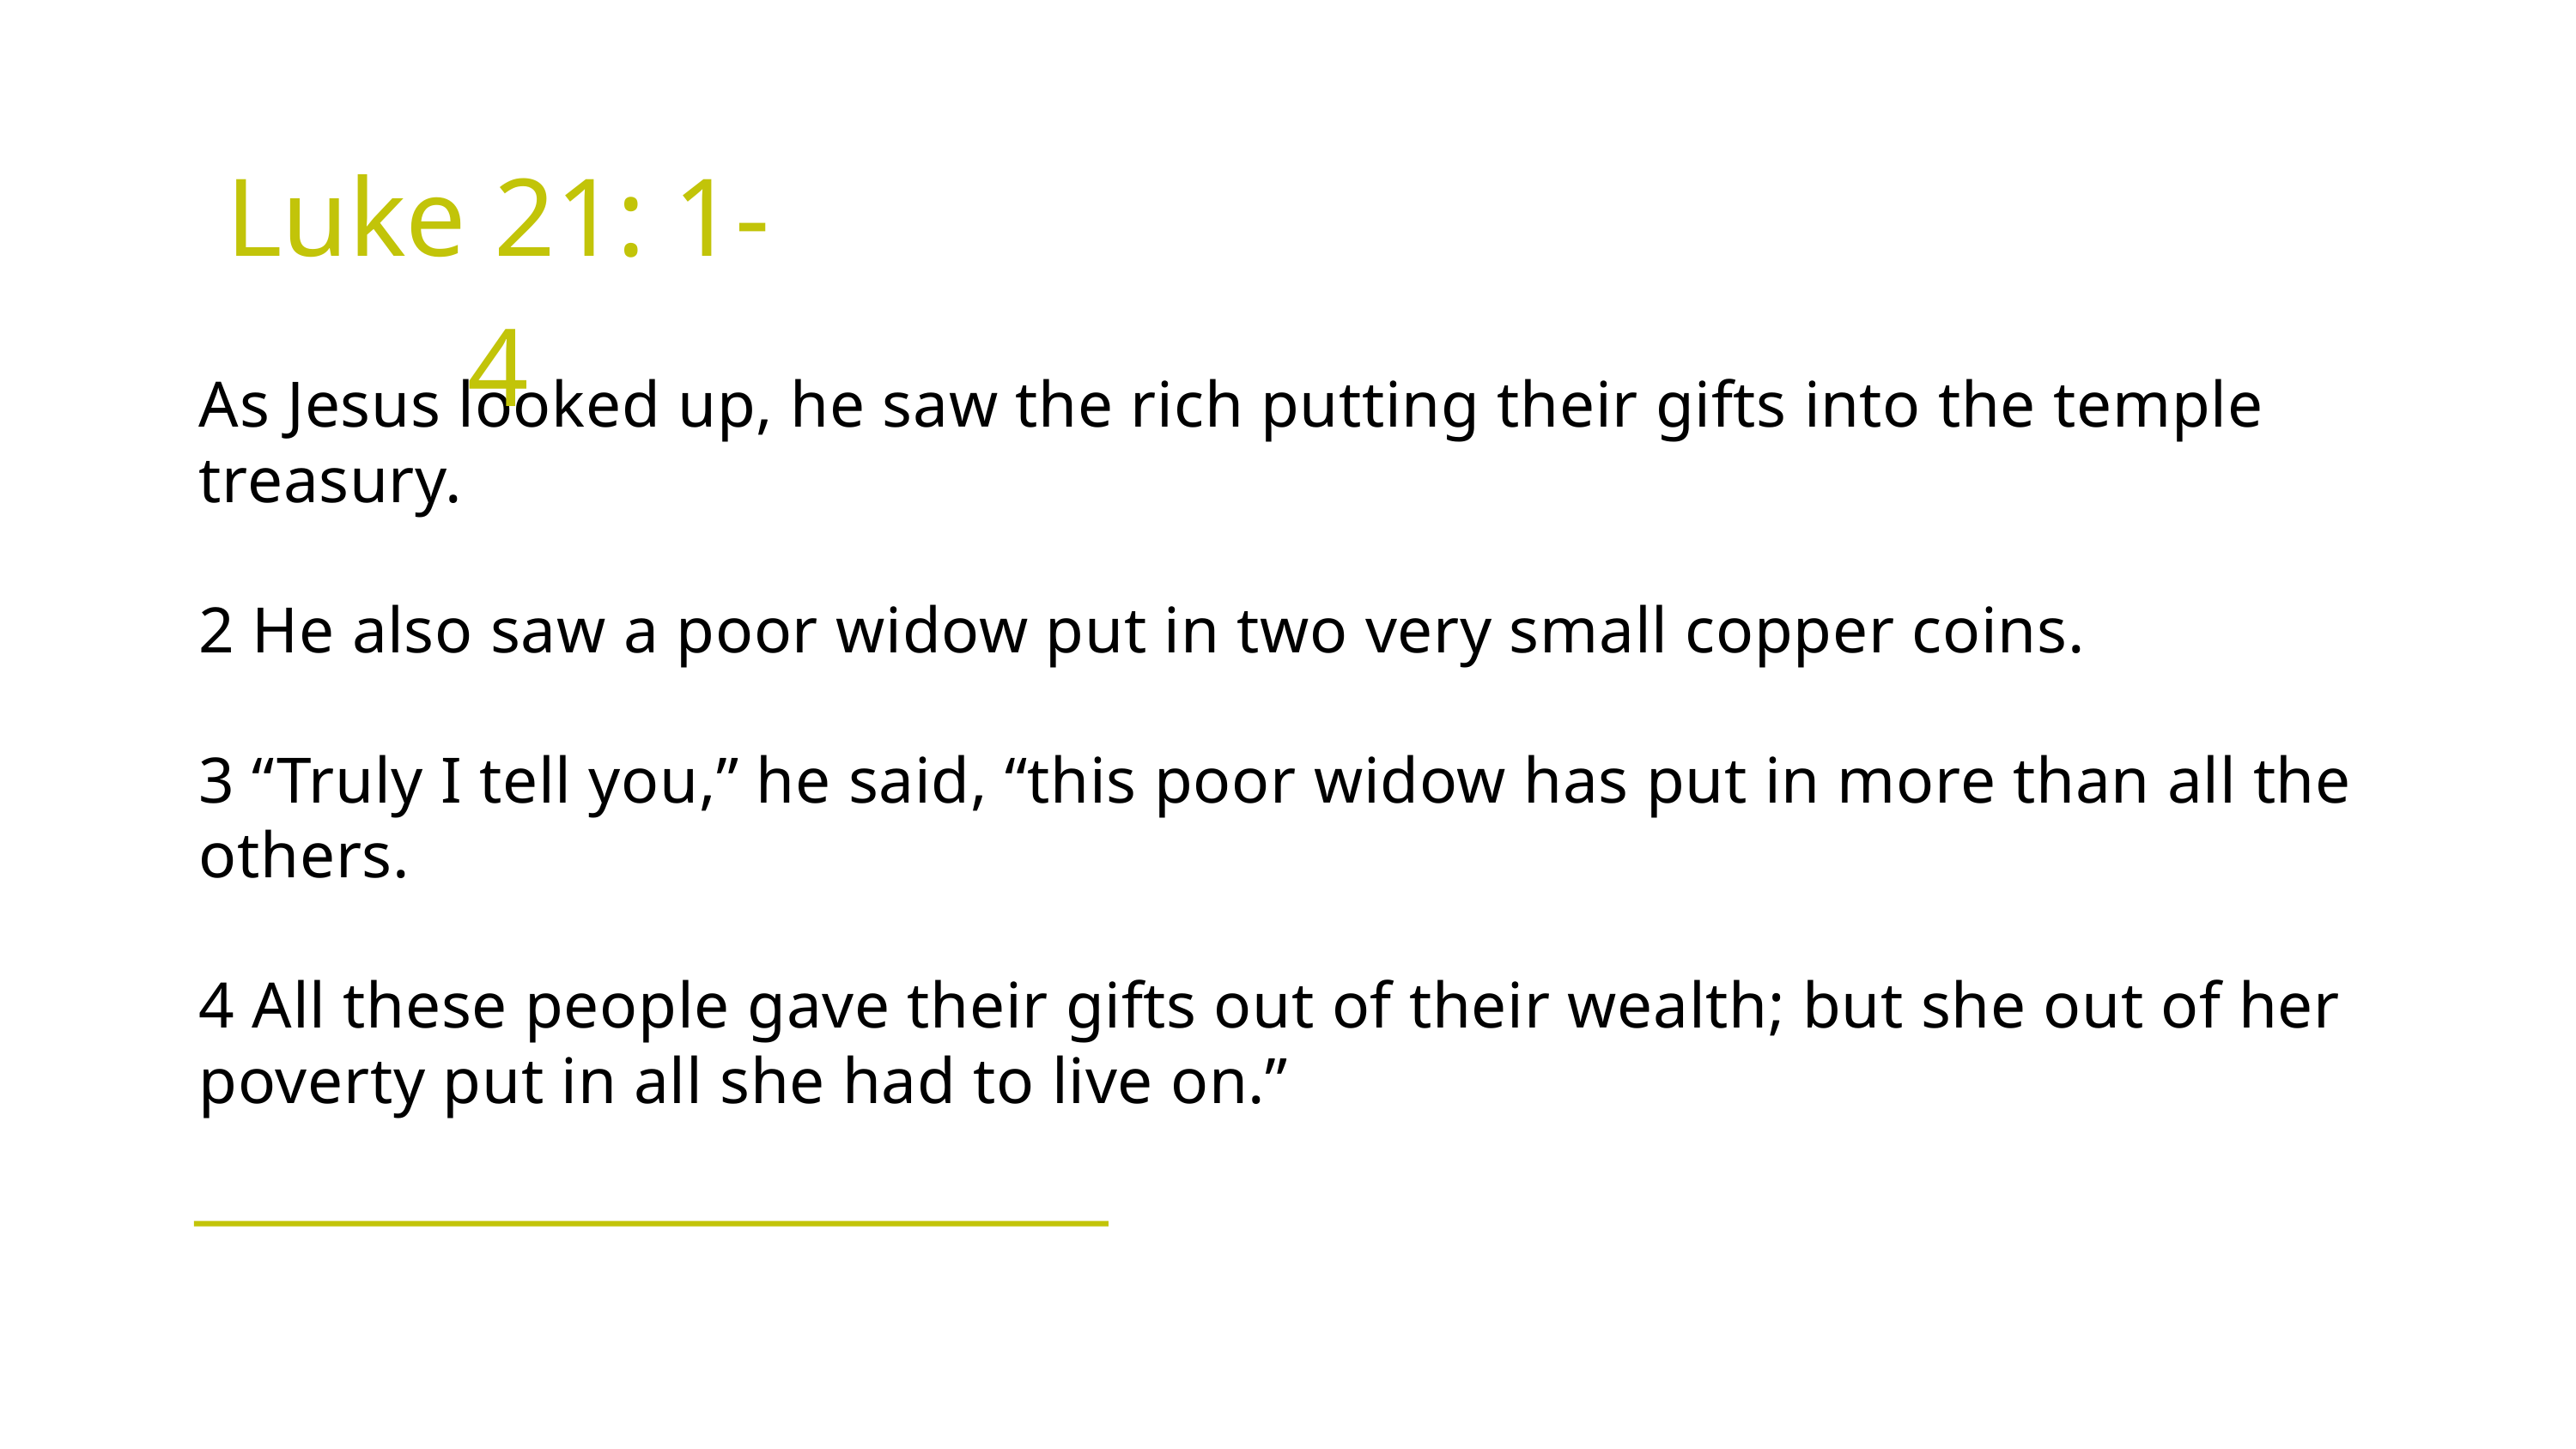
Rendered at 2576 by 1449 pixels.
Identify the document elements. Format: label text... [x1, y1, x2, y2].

text_box As Jesus looked up, he saw the rich putting their gifts into the temple treasury. 2 He also saw a poor widow put in two very small copper coins. 3 “Truly I tell you,” he said, “this poor widow has put in more than all the others. 4 All these people gave their gifts out of their wealth; but she out of her poverty put in all she had to live on.” [198, 364, 2377, 1116]
text_box Luke 21: 1-4 [198, 127, 798, 428]
